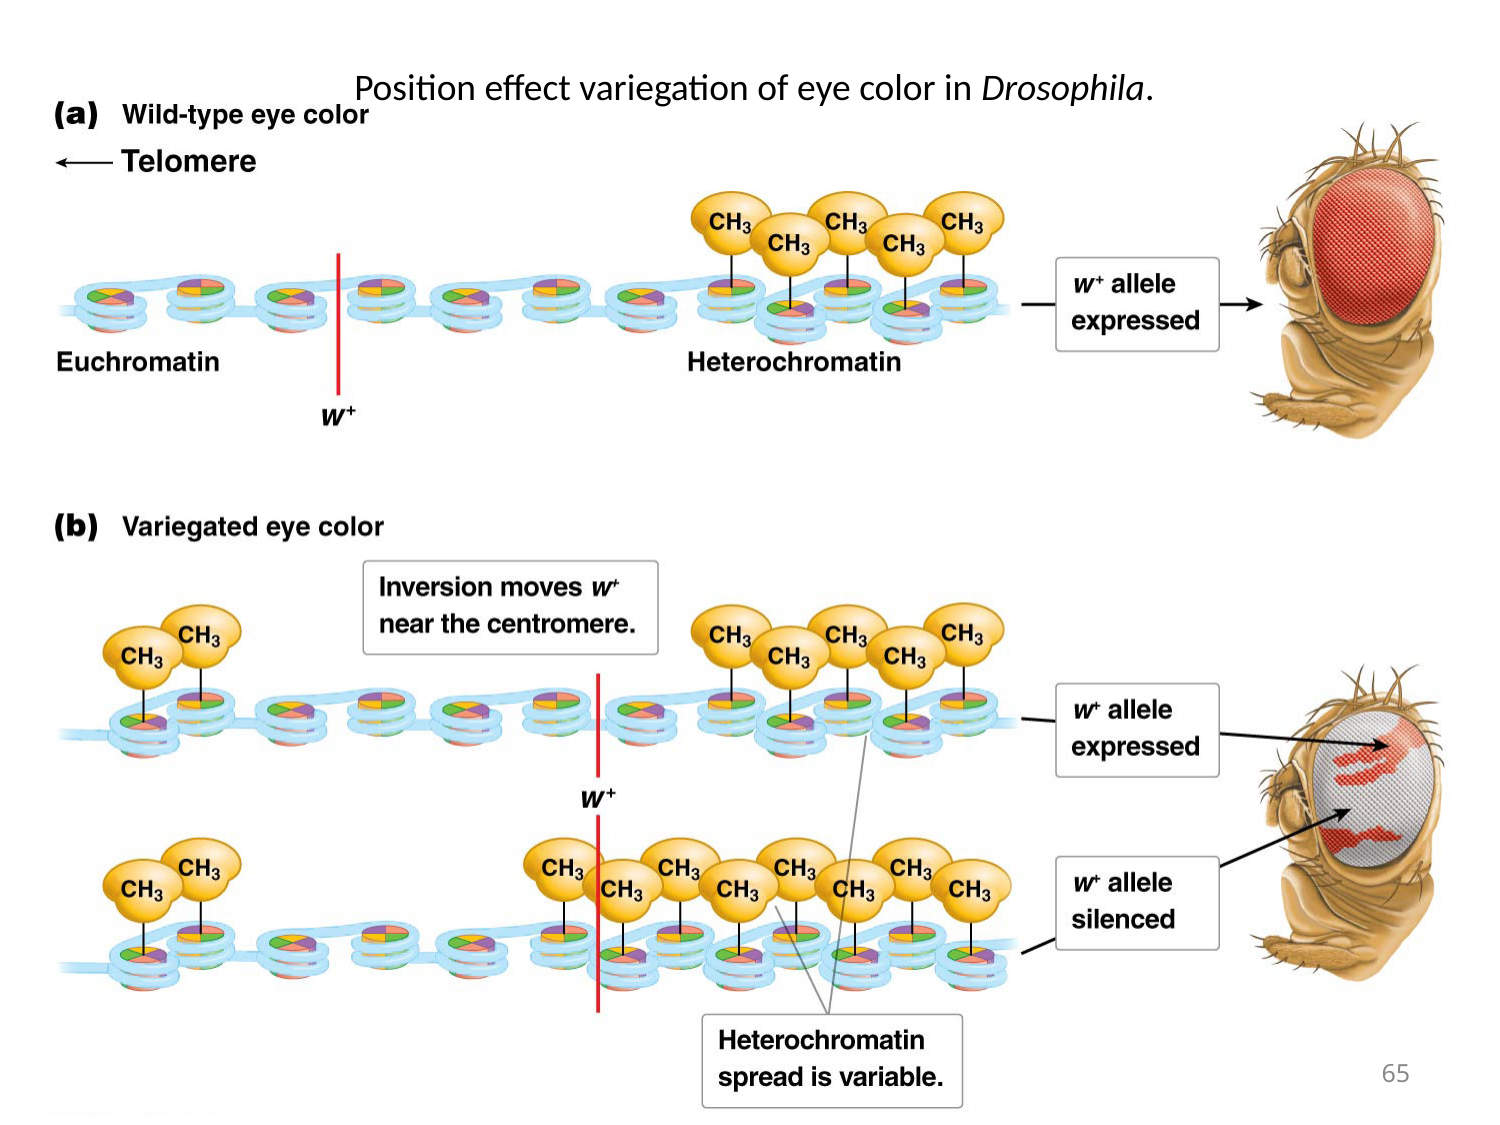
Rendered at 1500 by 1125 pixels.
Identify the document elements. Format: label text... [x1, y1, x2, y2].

picture [48, 95, 1452, 1115]
title Position effect variegation of eye color in Drosophila. [34, 17, 1475, 153]
